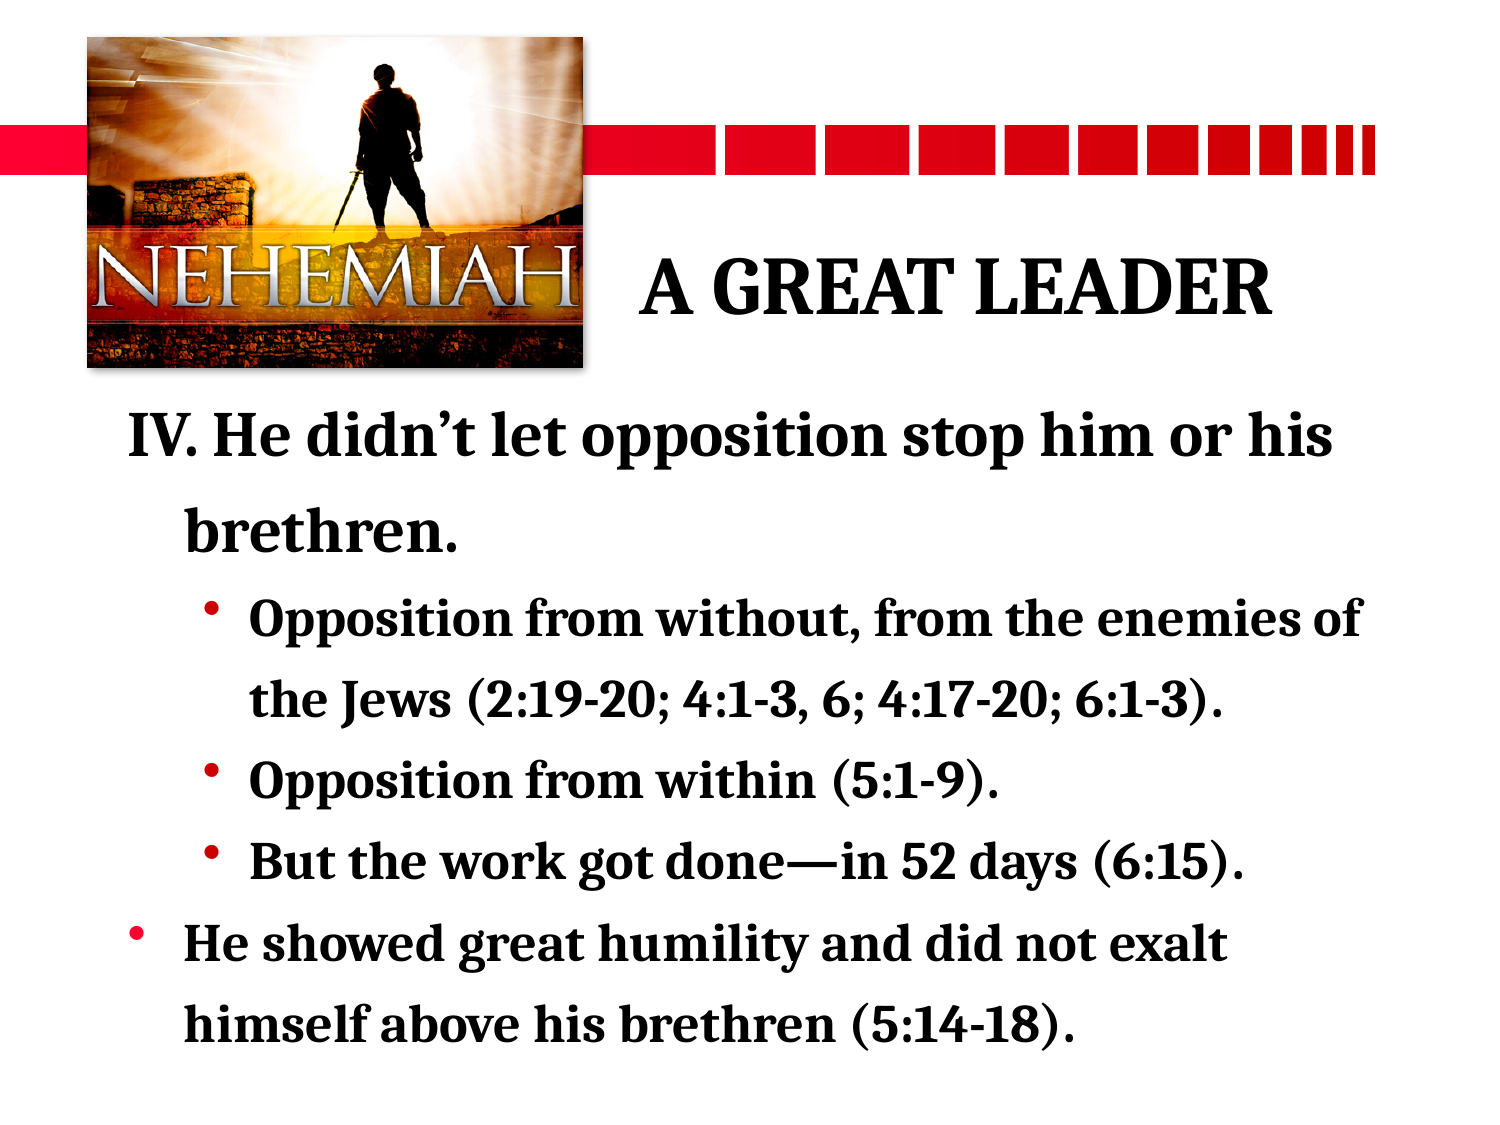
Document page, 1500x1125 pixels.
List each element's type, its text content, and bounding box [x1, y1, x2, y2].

title A Great Leader [624, 200, 1383, 363]
picture [87, 37, 583, 368]
list IV. He didn’t let opposition stop him or his brethren. Opposition from without, from the enemies of the Jews (2:19-20; 4:1-3, 6; 4:17-20; 6:1-3). Opposition from within (5:1-9). But the work got done—in 52 days (6:15). He showed great humility and did not exalt himself above his brethren (5:14-18). [112, 425, 1388, 1000]
